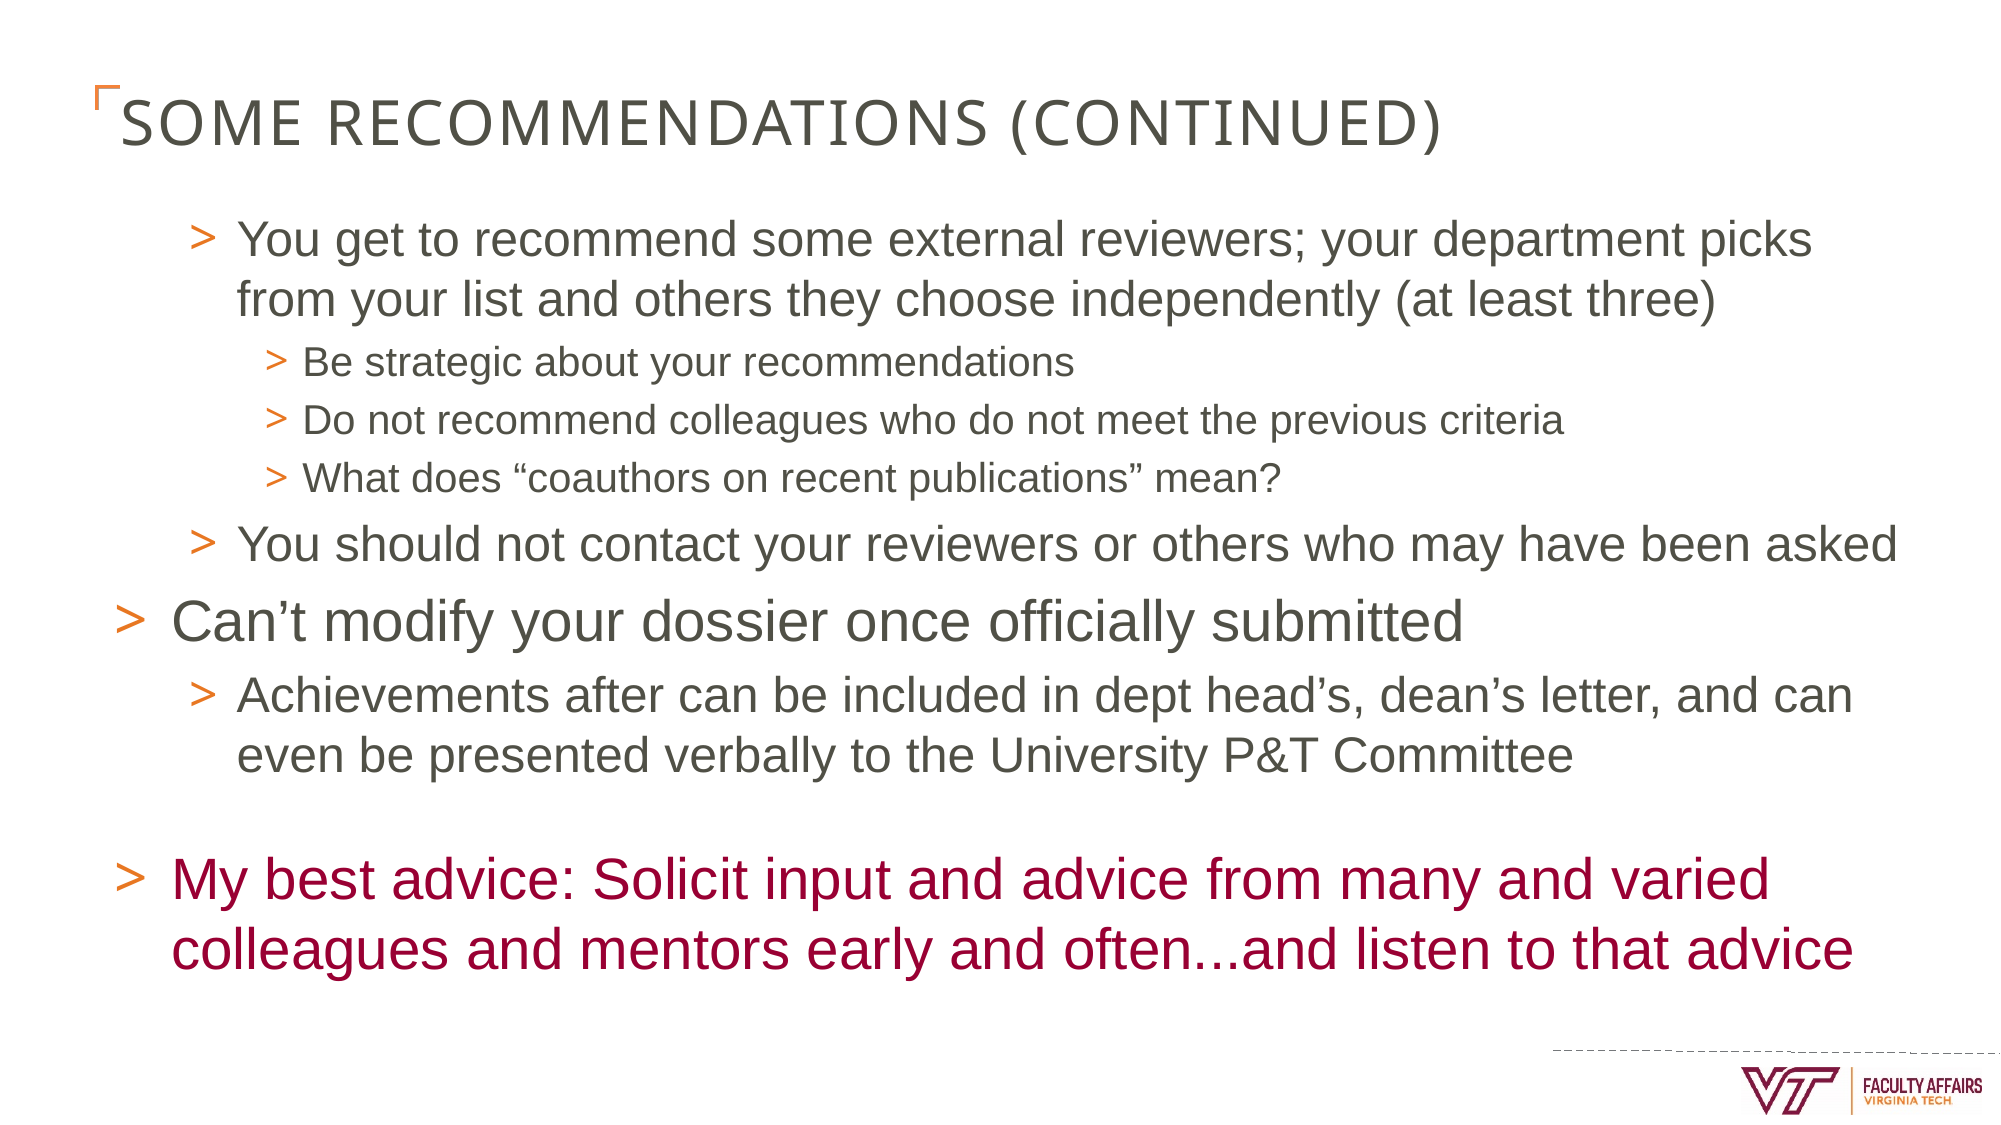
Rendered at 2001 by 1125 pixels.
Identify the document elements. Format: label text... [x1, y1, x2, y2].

text_box SOME RECOMMENDATIONS (CONTINUED) [114, 53, 1758, 167]
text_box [1553, 1049, 2000, 1115]
list You get to recommend some external reviewers; your department picks from your list and others they choose independently (at least three) Be strategic about your recommendations Do not recommend colleagues who do not meet the previous criteria What does “coauthors on recent publications” mean? You should not contact your reviewers or others who may have been asked Can’t modify your dossier once officially submitted Achievements after can be included in dept head’s, dean’s letter, and can even be presented verbally to the University P&T Committee My best advice: Solicit input and advice from many and varied colleagues and mentors early and often...and listen to that advice [99, 198, 1918, 1068]
picture [94, 85, 120, 111]
